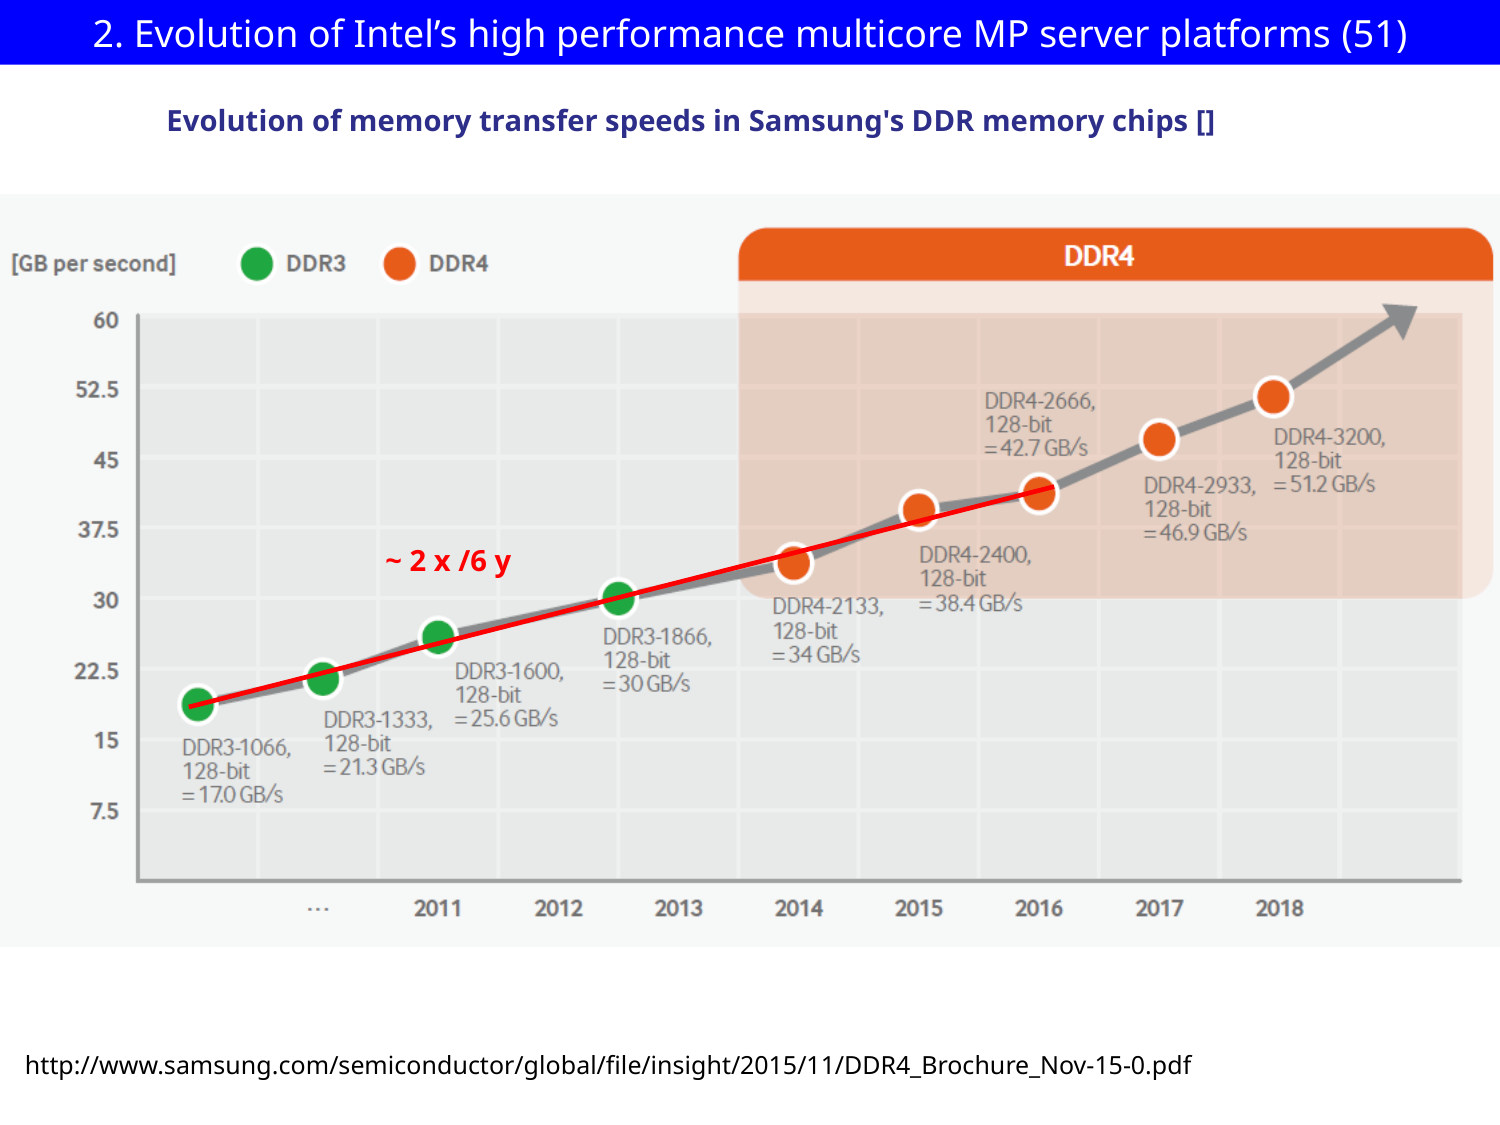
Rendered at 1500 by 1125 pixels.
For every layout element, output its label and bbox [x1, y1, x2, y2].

text_box [188, 486, 1055, 708]
picture [0, 194, 1500, 947]
text_box [10, 1042, 1208, 1088]
text_box [151, 94, 1232, 145]
title [0, 0, 1500, 65]
